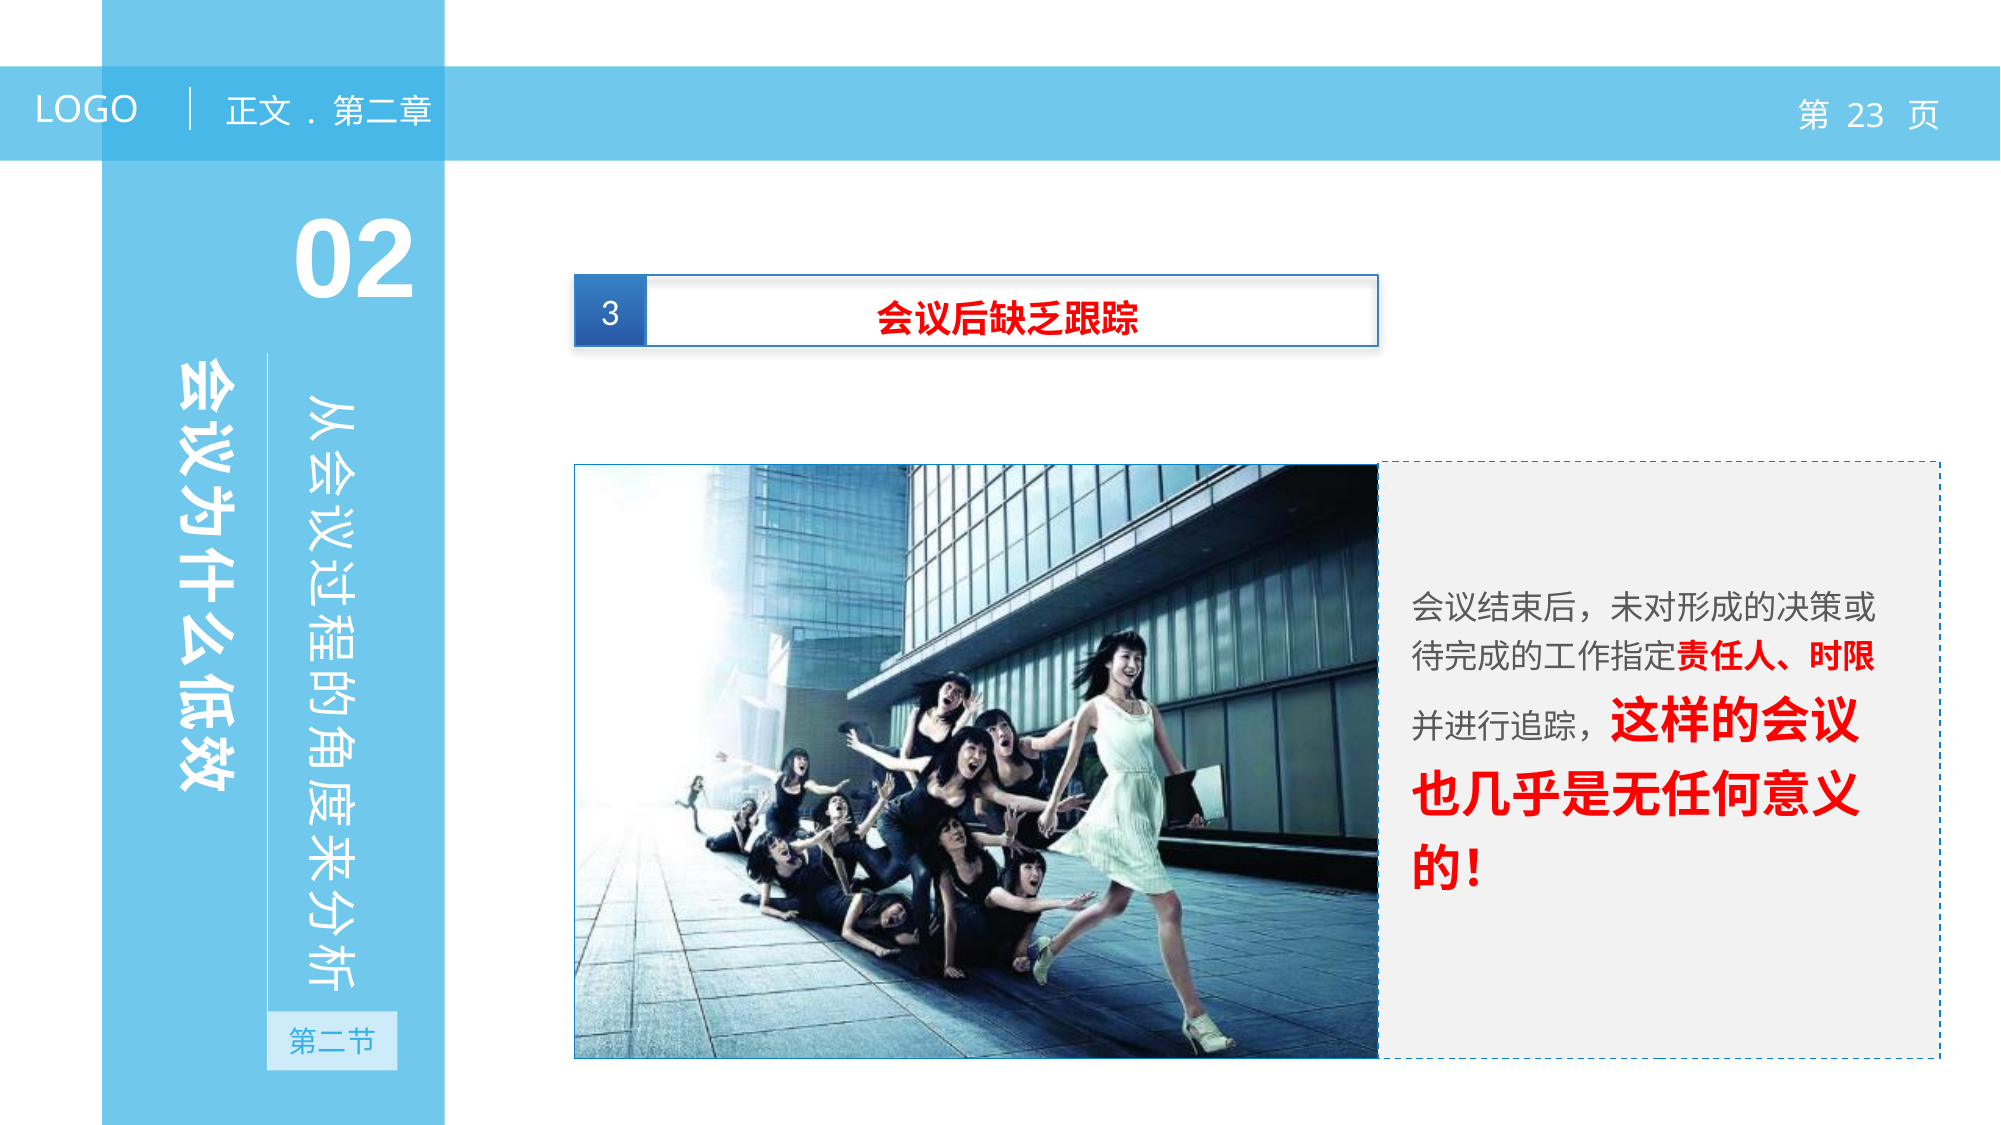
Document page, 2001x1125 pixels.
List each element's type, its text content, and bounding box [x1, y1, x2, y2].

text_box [574, 275, 1379, 349]
text_box [1378, 461, 1941, 1059]
text_box 会议结束后，未对形成的决策或待完成的工作指定责任人、时限并进行追踪，这样的会议也几乎是无任何意义的！ [1396, 569, 1917, 904]
picture [574, 464, 1379, 1059]
